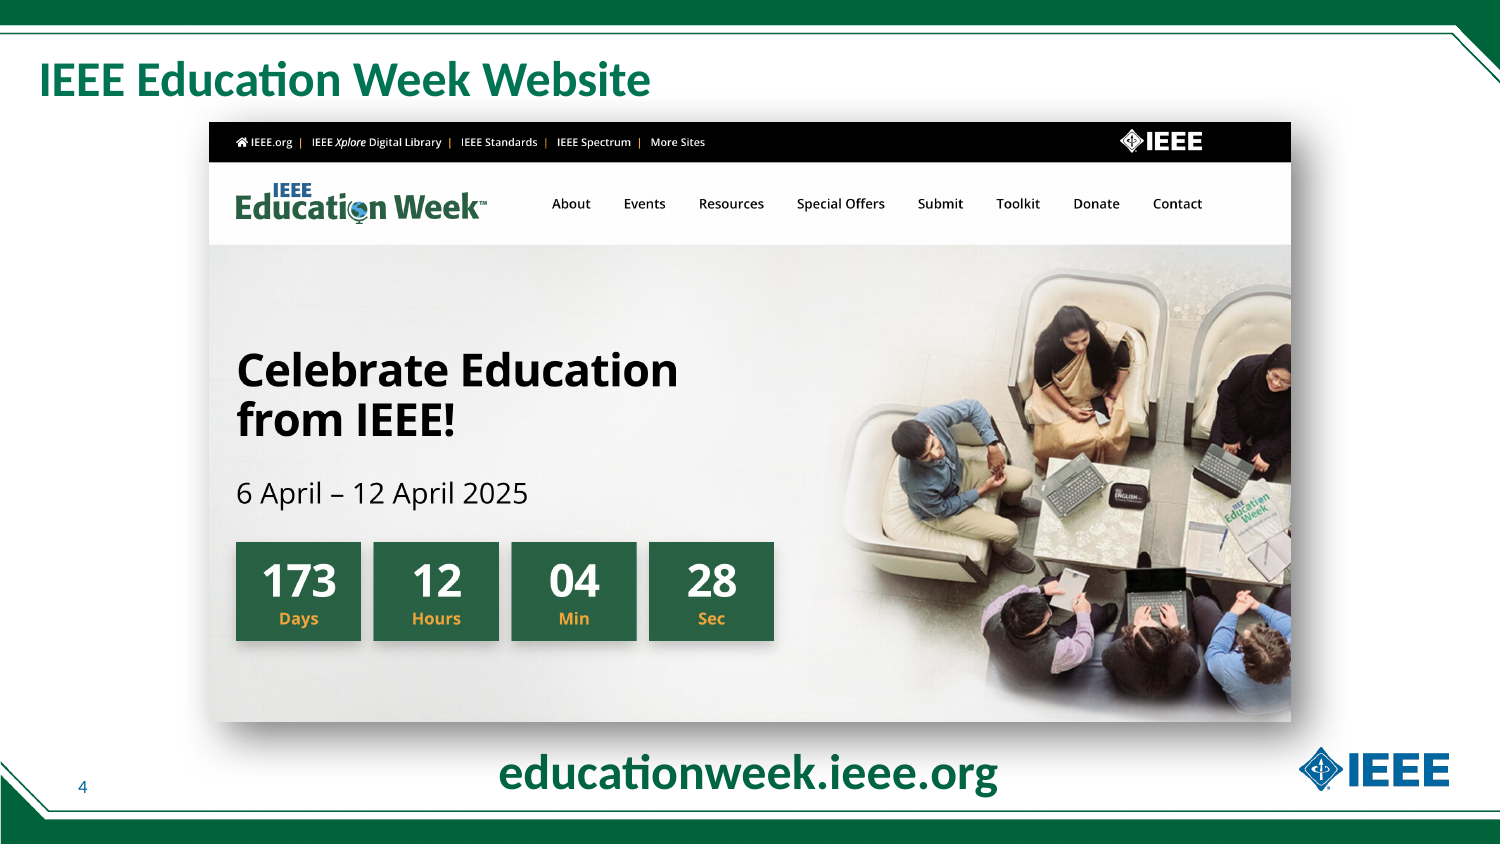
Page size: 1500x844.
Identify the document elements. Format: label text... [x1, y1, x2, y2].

picture [2, 761, 1500, 844]
picture [0, 0, 1500, 84]
slide_number 4 [63, 763, 143, 809]
picture [1343, 747, 1449, 760]
text_box IEEE Education Week Website [23, 46, 1403, 115]
text_box educationweek.ieee.org [153, 732, 1343, 807]
picture [209, 122, 1291, 722]
